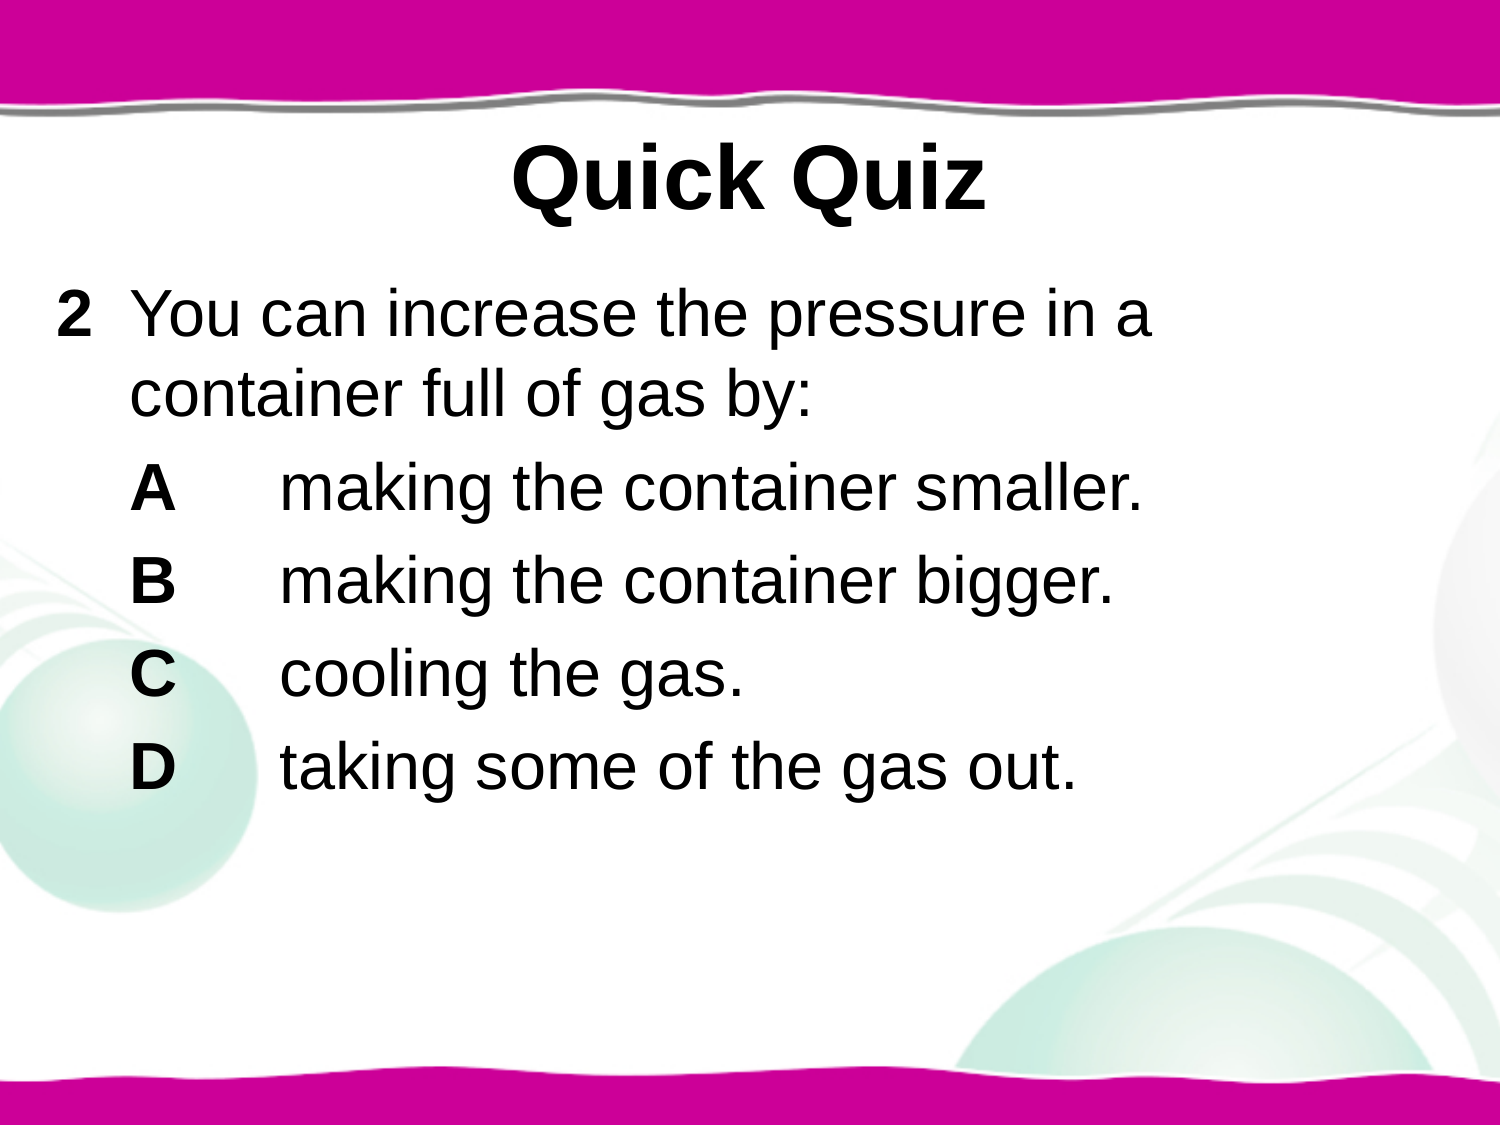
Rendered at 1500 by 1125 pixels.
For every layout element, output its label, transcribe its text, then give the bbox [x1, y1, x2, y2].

list 2 You can increase the pressure in a container full of gas by: A making the container smaller. B making the container bigger. C cooling the gas. D taking some of the gas out. [41, 262, 1459, 941]
text_box [76, 444, 1400, 495]
title Quick Quiz [41, 90, 1459, 256]
picture [0, 0, 1500, 1125]
